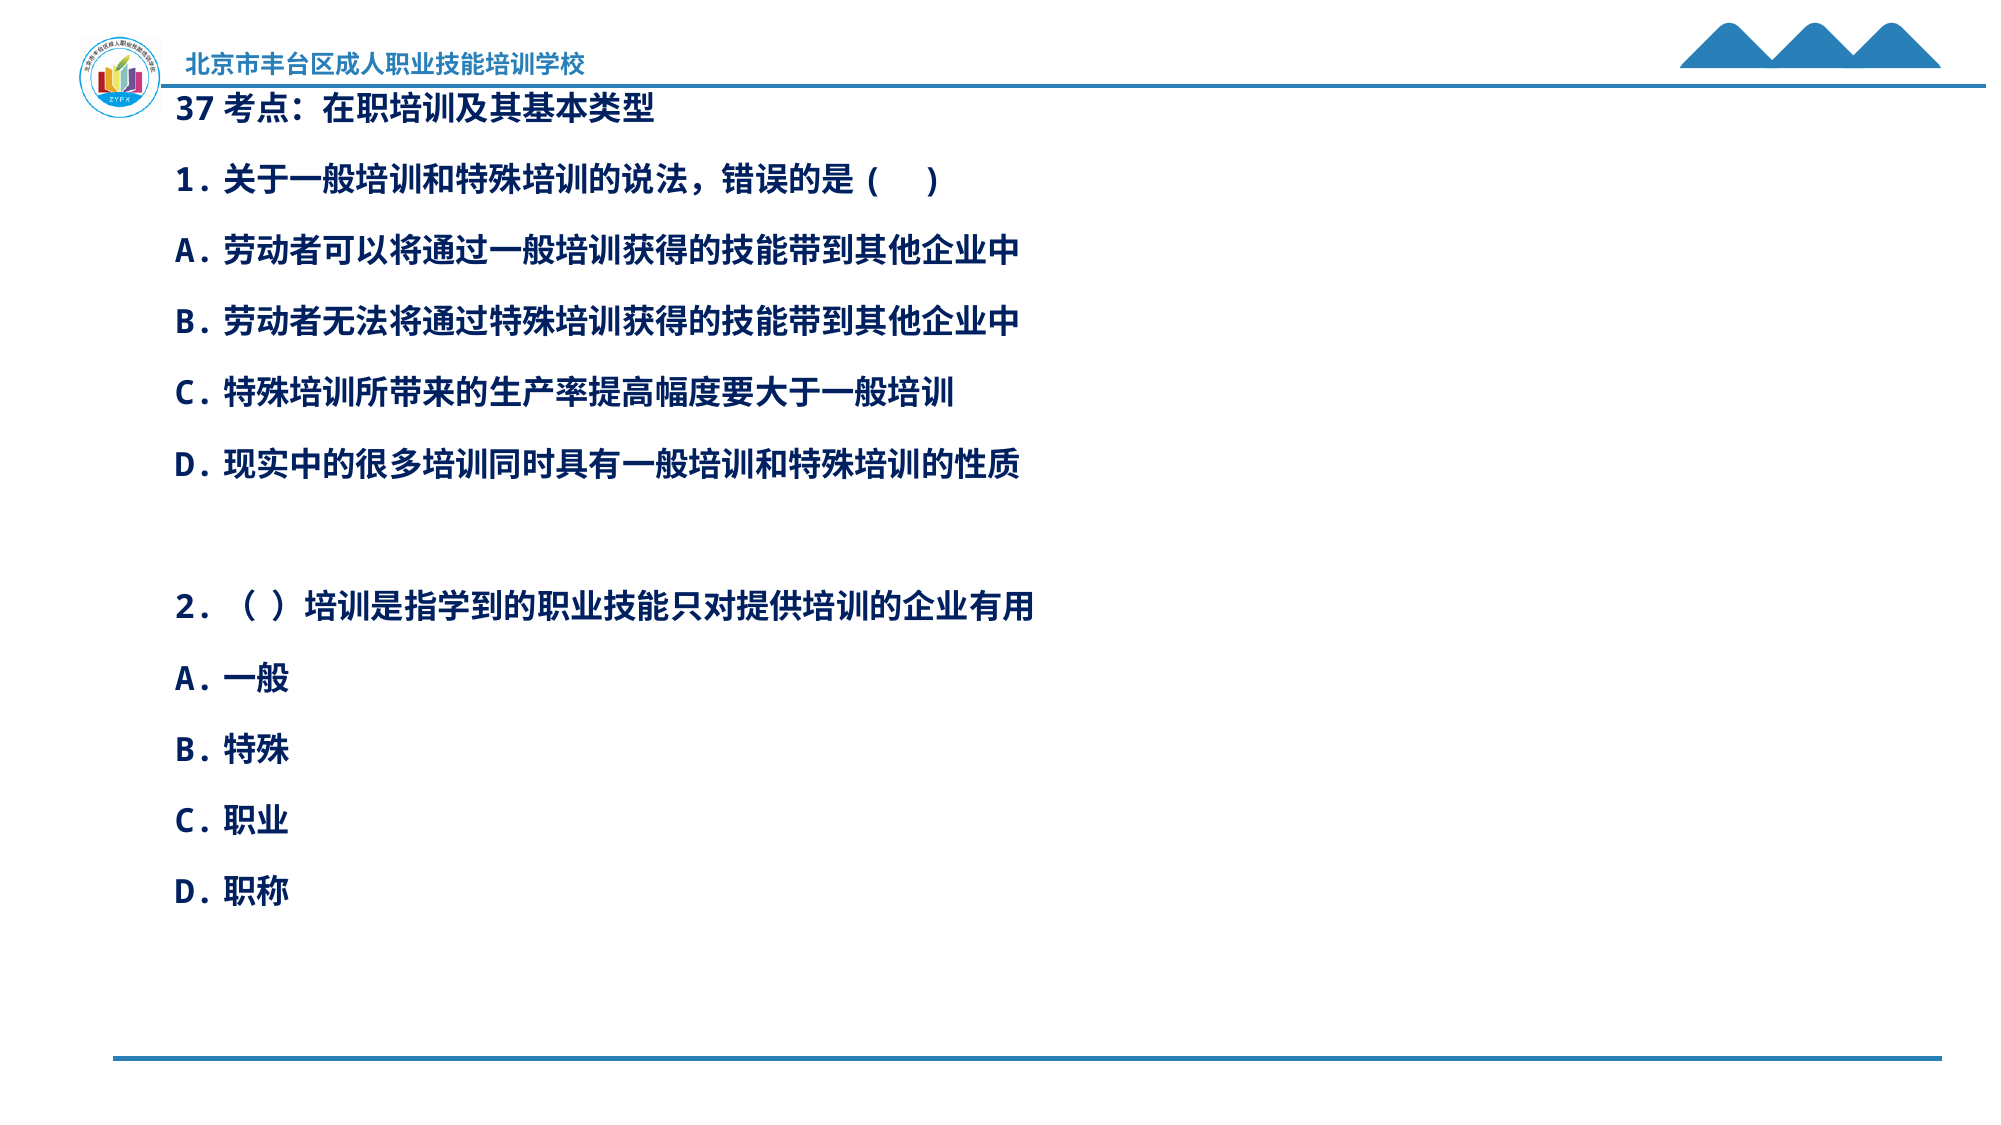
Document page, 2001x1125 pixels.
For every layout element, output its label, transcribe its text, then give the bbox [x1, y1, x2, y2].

text_box [1677, 21, 1772, 70]
text_box 37考点：在职培训及其基本类型 1.关于一般培训和特殊培训的说法，错误的是( ) A.劳动者可以将通过一般培训获得的技能带到其他企业中 B.劳动者无法将通过特殊培训获得的技能带到其他企业中 C.特殊培训所带来的生产率提高幅度要大于一般培训 D.现实中的很多培训同时具有一般培训和特殊培训的性质 2.（ ）培训是指学到的职业技能只对提供培训的企业有用 A.一般 B.特殊 C.职业 D.职称 [161, 79, 1921, 85]
text_box 37考点：在职培训及其基本类型 1.关于一般培训和特殊培训的说法，错误的是( ) A.劳动者可以将通过一般培训获得的技能带到其他企业中 B.劳动者无法将通过特殊培训获得的技能带到其他企业中 C.特殊培训所带来的生产率提高幅度要大于一般培训 D.现实中的很多培训同时具有一般培训和特殊培训的性质 2.（ ）培训是指学到的职业技能只对提供培训的企业有用 A.一般 B.特殊 C.职业 D.职称 [160, 86, 1921, 918]
picture [79, 36, 161, 118]
text_box [1763, 21, 1853, 70]
text_box 北京市丰台区成人职业技能培训学校 [170, 40, 632, 79]
text_box [1840, 21, 1944, 70]
